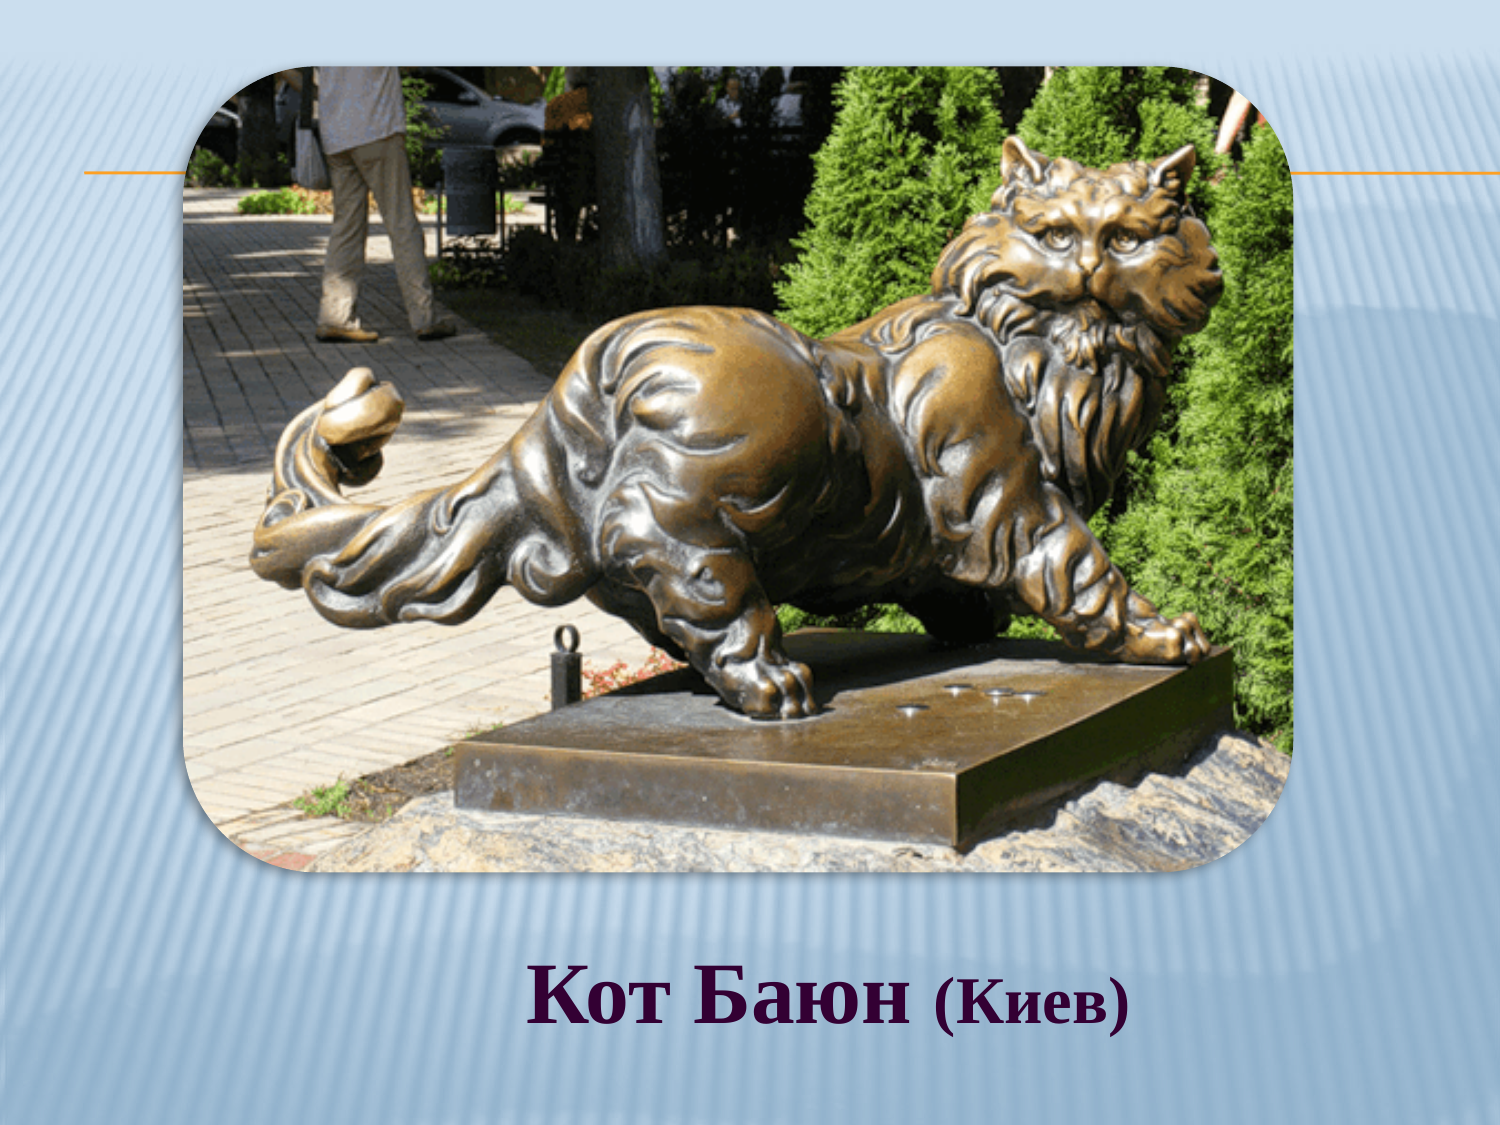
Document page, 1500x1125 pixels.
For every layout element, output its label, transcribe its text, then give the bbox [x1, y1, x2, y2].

list Кот Баюн (Киев) [183, 928, 1475, 1094]
picture [182, 65, 1294, 873]
